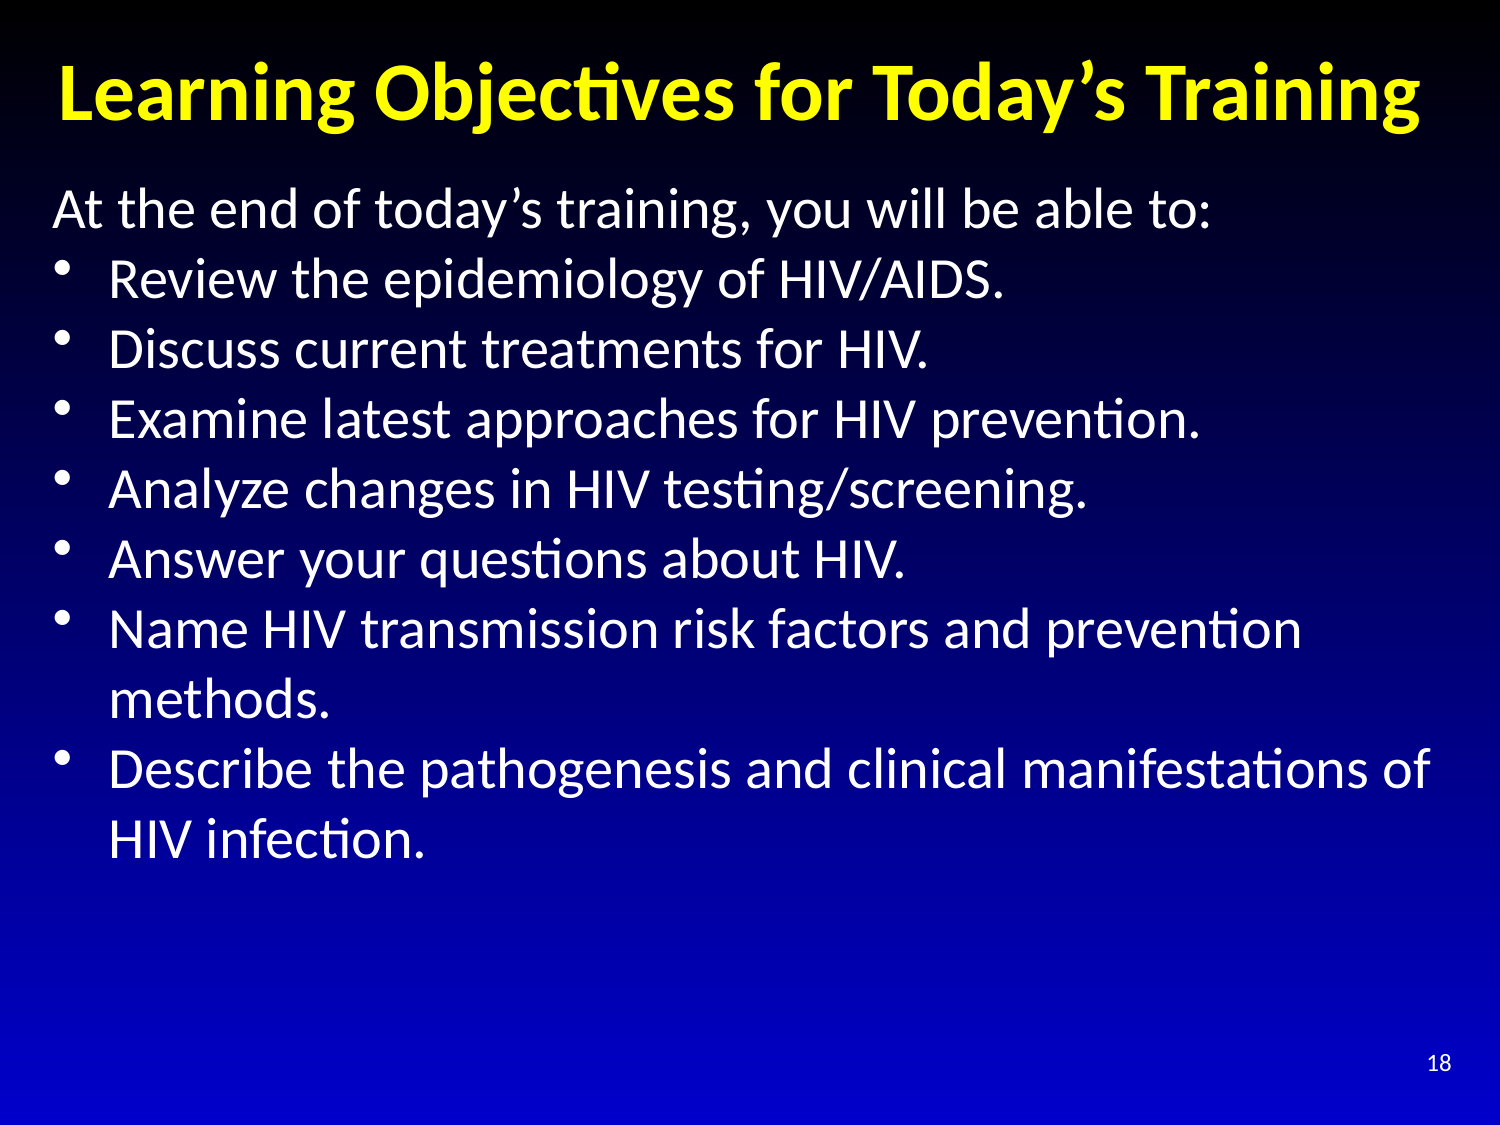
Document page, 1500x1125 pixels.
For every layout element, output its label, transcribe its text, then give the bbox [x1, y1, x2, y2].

slide_number 18 [1400, 1030, 1467, 1092]
list At the end of today’s training, you will be able to: Review the epidemiology of HIV/AIDS. Discuss current treatments for HIV. Examine latest approaches for HIV prevention. Analyze changes in HIV testing/screening. Answer your questions about HIV. Name HIV transmission risk factors and prevention methods. Describe the pathogenesis and clinical manifestations of HIV infection. [37, 162, 1463, 900]
title Learning Objectives for Today’s Training [37, 24, 1463, 150]
